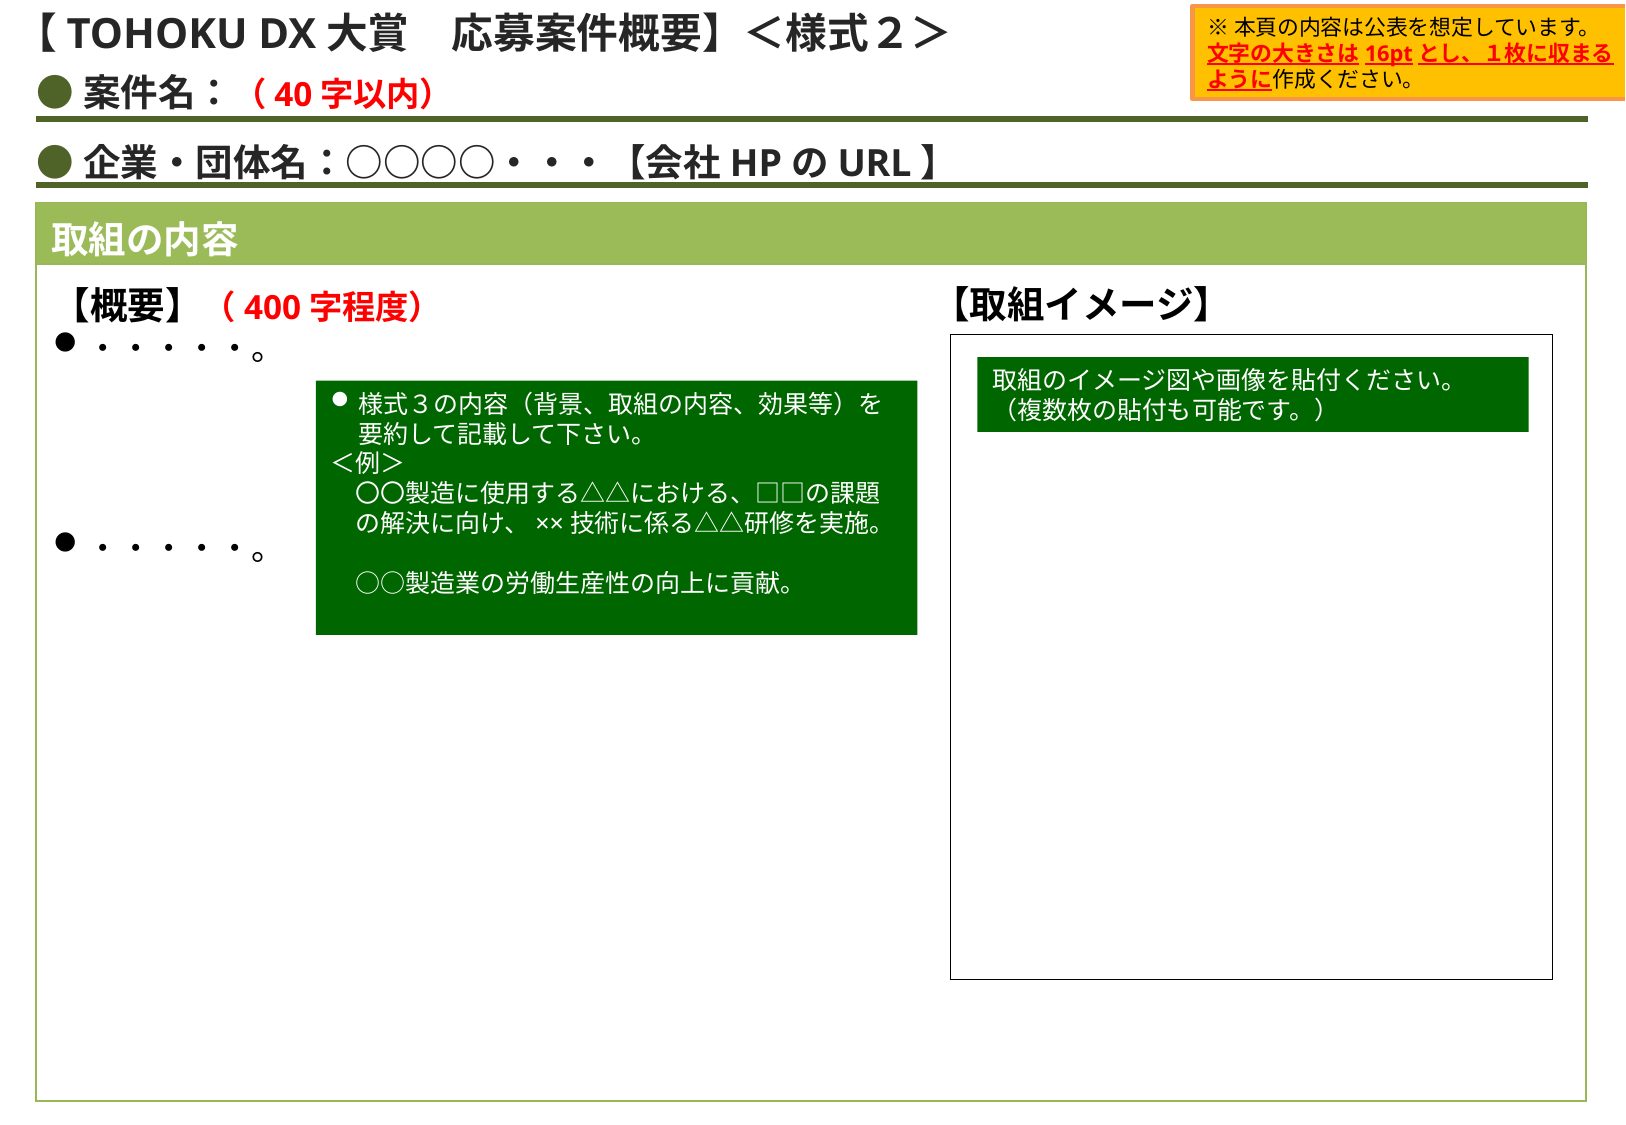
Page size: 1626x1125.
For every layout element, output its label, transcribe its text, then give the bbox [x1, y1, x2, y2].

table_header 取組の内容 [37, 203, 1585, 263]
text_box 様式３の内容（背景、取組の内容、効果等）を要約して記載して下さい。 ＜例＞ 〇〇製造に使用する△△における、□□の課題 の解決に向け、××技術に係る△△研修を実施。 ○○製造業の労働生産性の向上に貢献。 [315, 380, 918, 635]
text_box 【取組イメージ】 [917, 273, 1267, 334]
text_box ●企業・団体名：○○○○・・・【会社HPのURL】 [22, 131, 1177, 192]
text_box 【概要】（400字程度） ・・・・・。 ・・・・・。 [38, 274, 951, 1053]
text_box ●案件名：（40字以内） [21, 61, 1604, 122]
text_box [951, 334, 1553, 980]
text_box 取組のイメージ図や画像を貼付ください。 （複数枚の貼付も可能です。） [977, 357, 1529, 432]
text_box ※本頁の内容は公表を想定しています。 文字の大きさは16ptとし、１枚に収まる ように作成ください。 [1190, 4, 1625, 101]
table_cell [37, 265, 1585, 1100]
text_box 【TOHOKU DX大賞 応募案件概要】＜様式２＞ [0, 0, 1068, 65]
